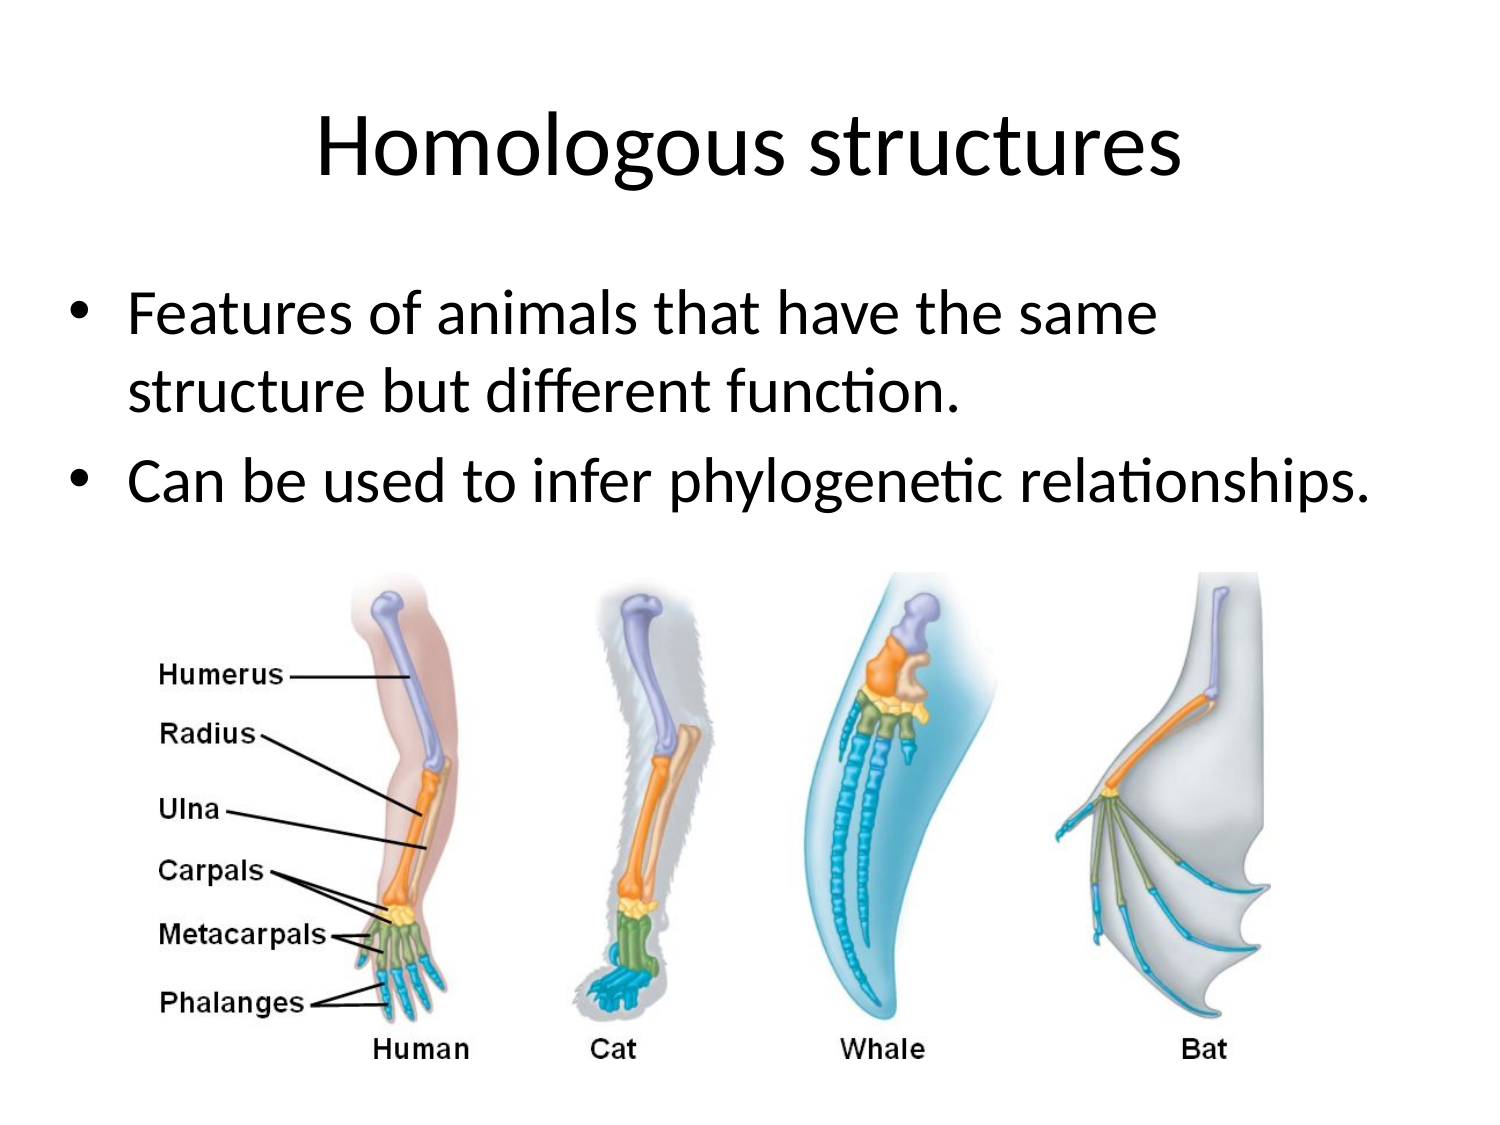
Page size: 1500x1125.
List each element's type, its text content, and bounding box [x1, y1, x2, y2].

picture [159, 572, 1271, 1059]
title Homologous structures [75, 45, 1425, 233]
list Features of animals that have the same structure but different function. Can be used to infer phylogenetic relationships. [53, 262, 1425, 528]
